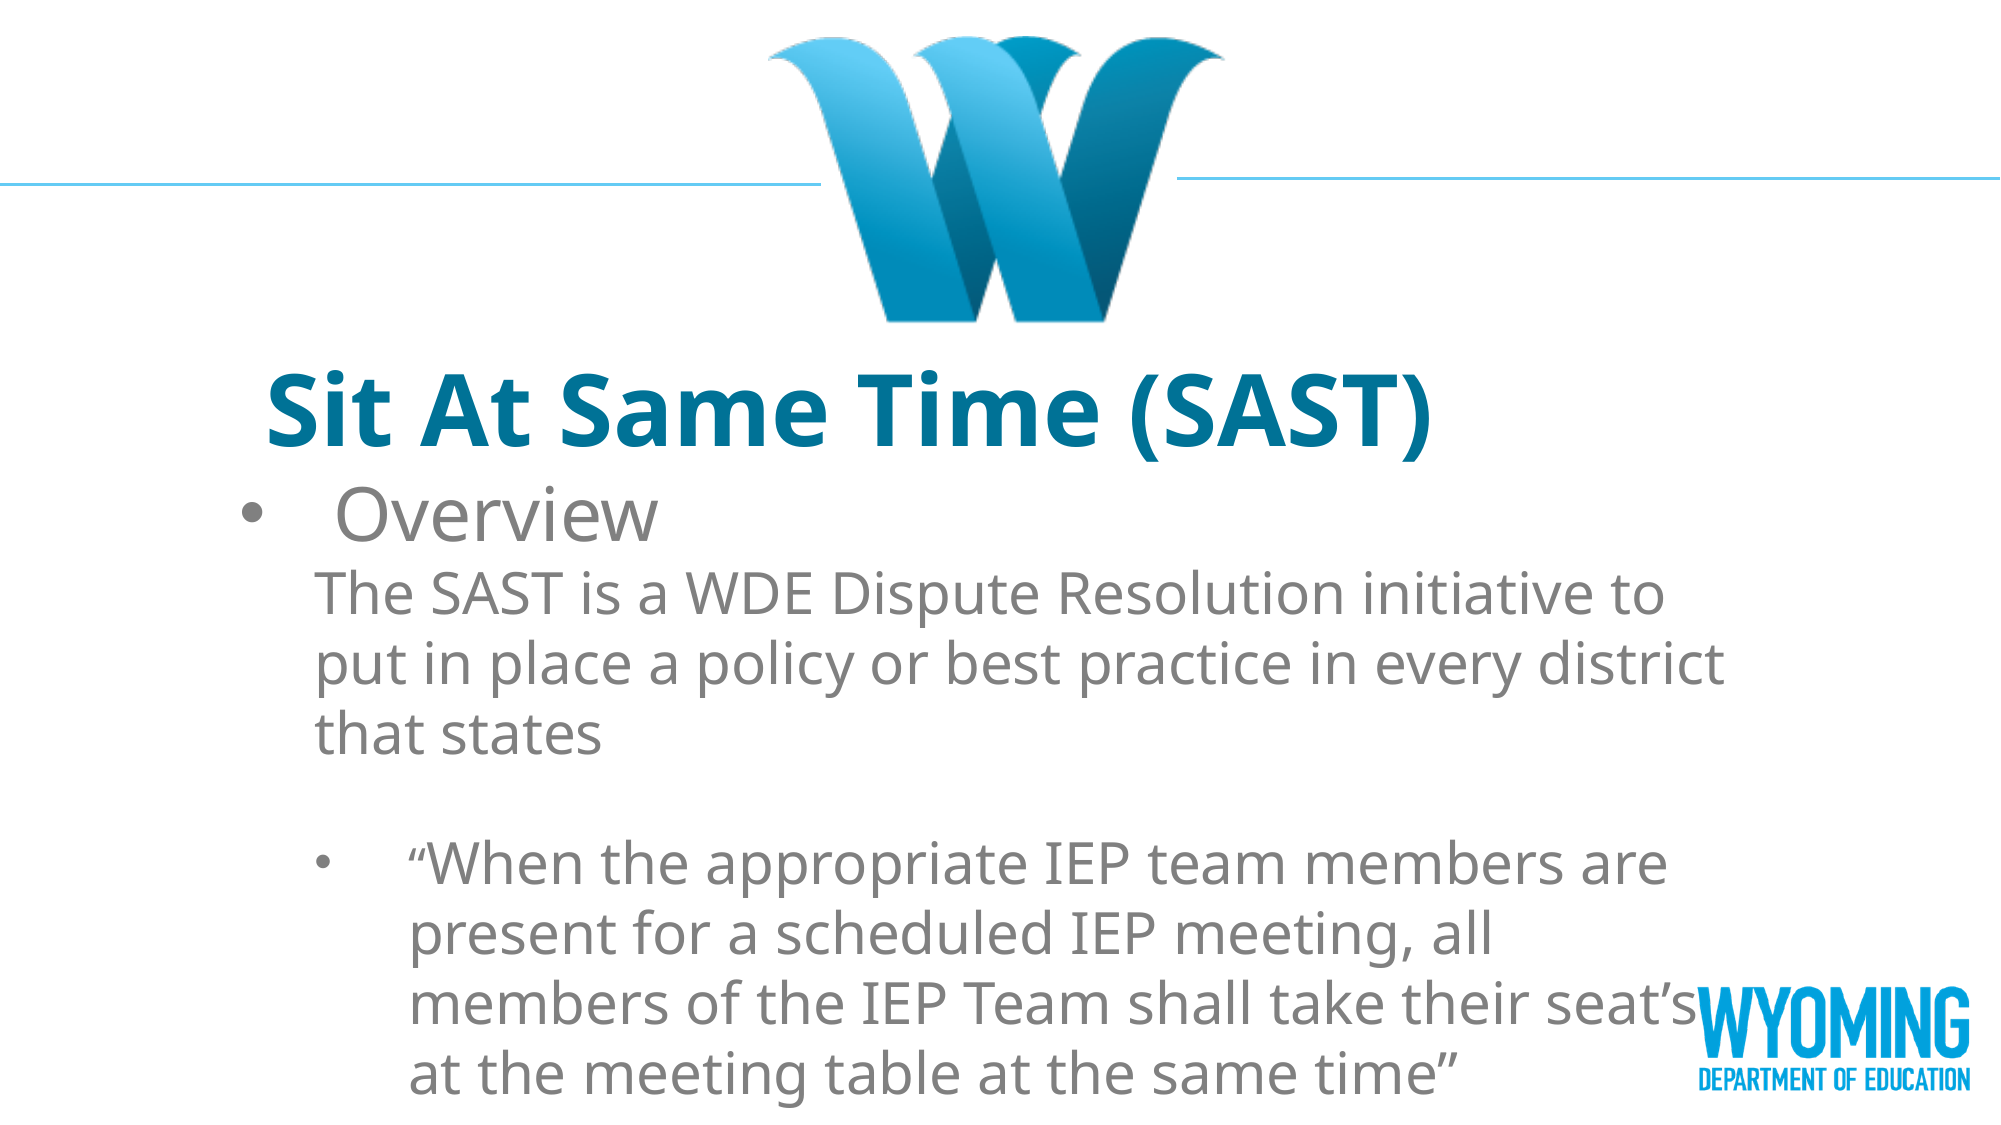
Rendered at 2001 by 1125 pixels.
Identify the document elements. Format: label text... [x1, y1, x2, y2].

picture [768, 36, 1232, 333]
picture [1694, 972, 1972, 1095]
text_box Sit At Same Time (SAST) Overview The SAST is a WDE Dispute Resolution initiative to put in place a policy or best practice in every district that states “When the appropriate IEP team members are present for a scheduled IEP meeting, all members of the IEP Team shall take their seat’s at the meeting table at the same time” [224, 339, 1775, 1125]
